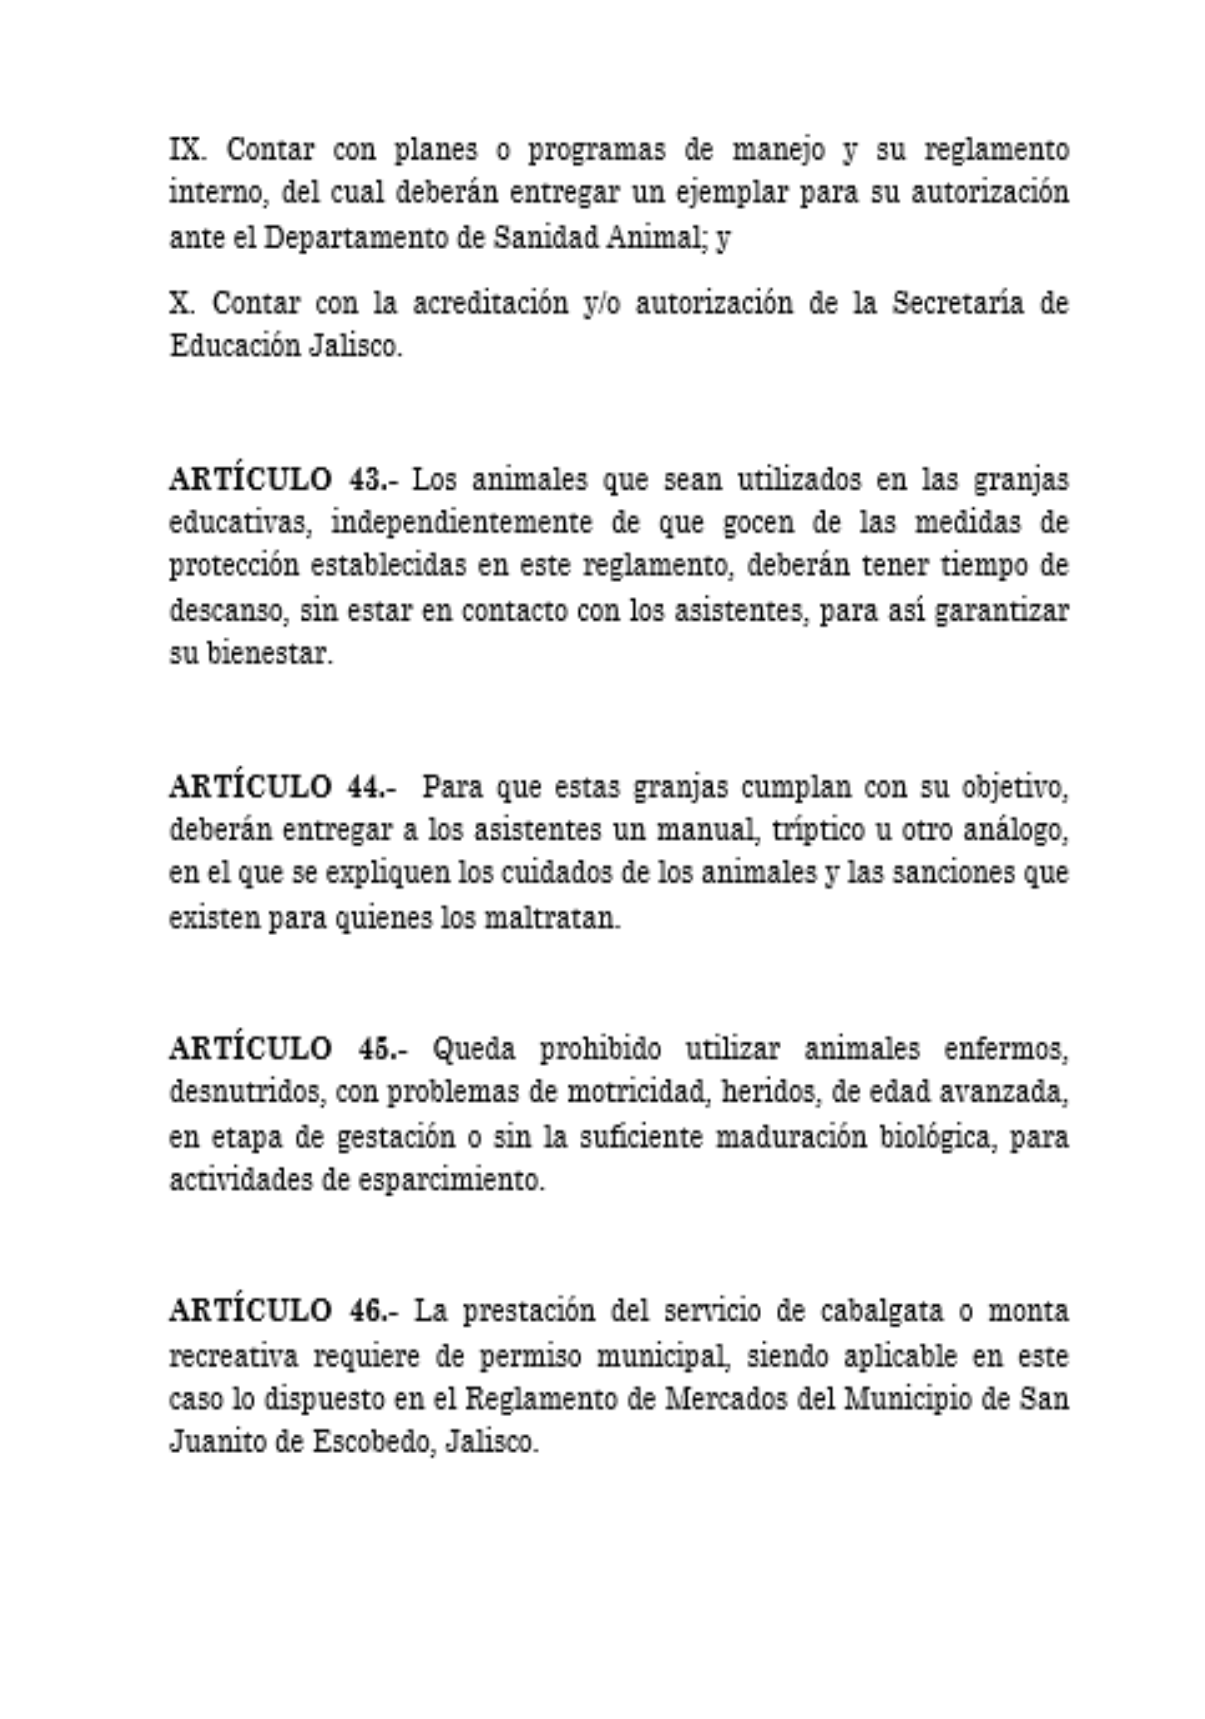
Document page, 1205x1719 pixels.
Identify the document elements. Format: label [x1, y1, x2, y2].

picture [69, 126, 1151, 1550]
